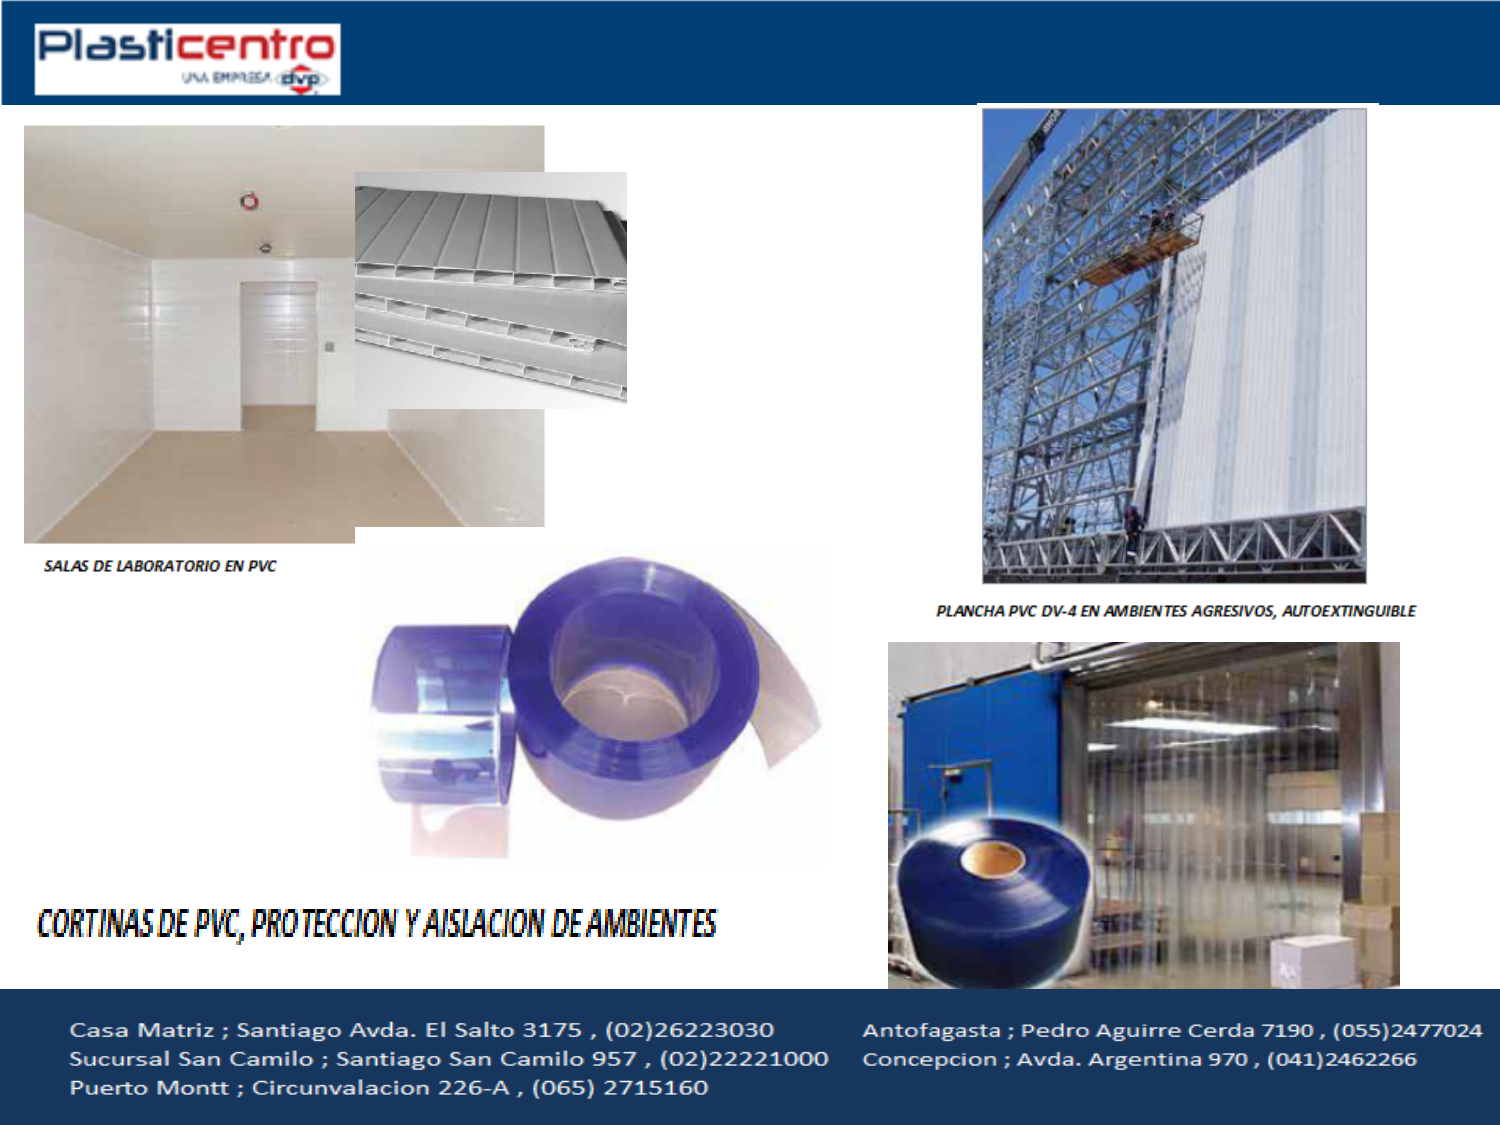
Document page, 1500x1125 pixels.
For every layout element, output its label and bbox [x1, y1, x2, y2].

picture [0, 642, 1500, 1125]
picture [0, 0, 1500, 631]
picture [29, 869, 730, 965]
picture [24, 122, 627, 586]
list [355, 526, 844, 870]
